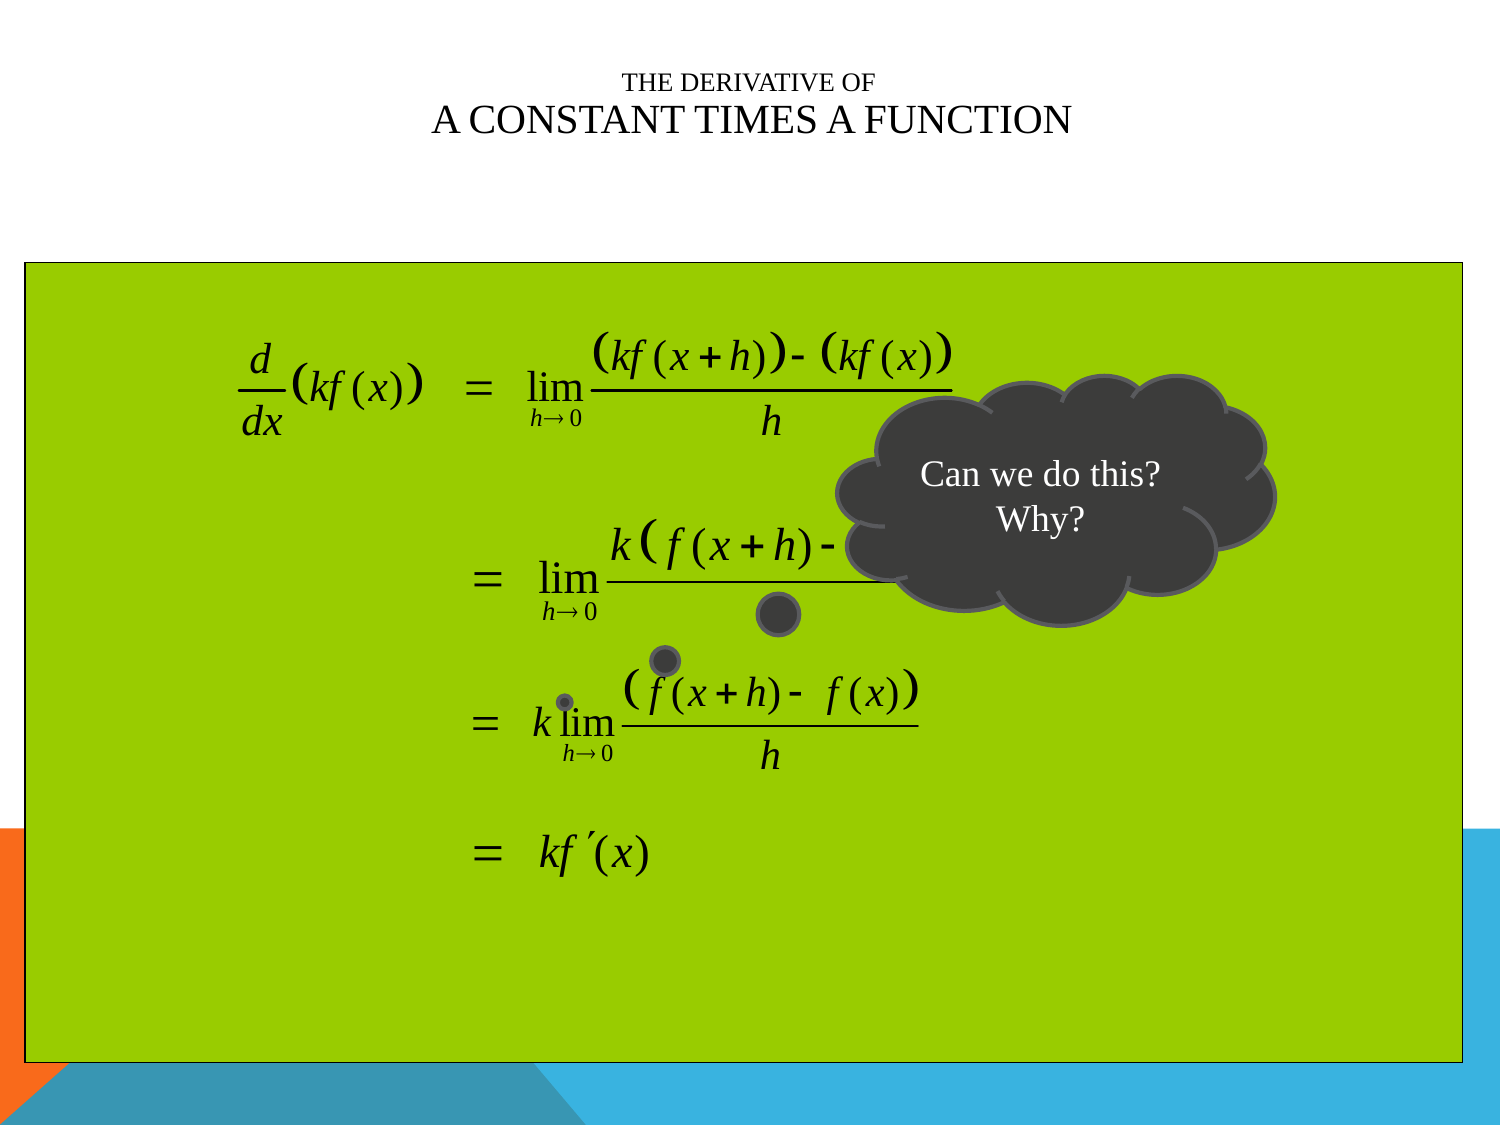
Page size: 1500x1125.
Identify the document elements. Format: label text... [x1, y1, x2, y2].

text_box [462, 512, 974, 641]
text_box [24, 262, 1463, 1063]
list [231, 324, 960, 446]
title The Derivative of a constant times a function [135, 60, 1369, 150]
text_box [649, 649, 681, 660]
text_box Can we do this? Why? [834, 373, 1278, 628]
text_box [462, 662, 929, 780]
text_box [462, 824, 656, 888]
